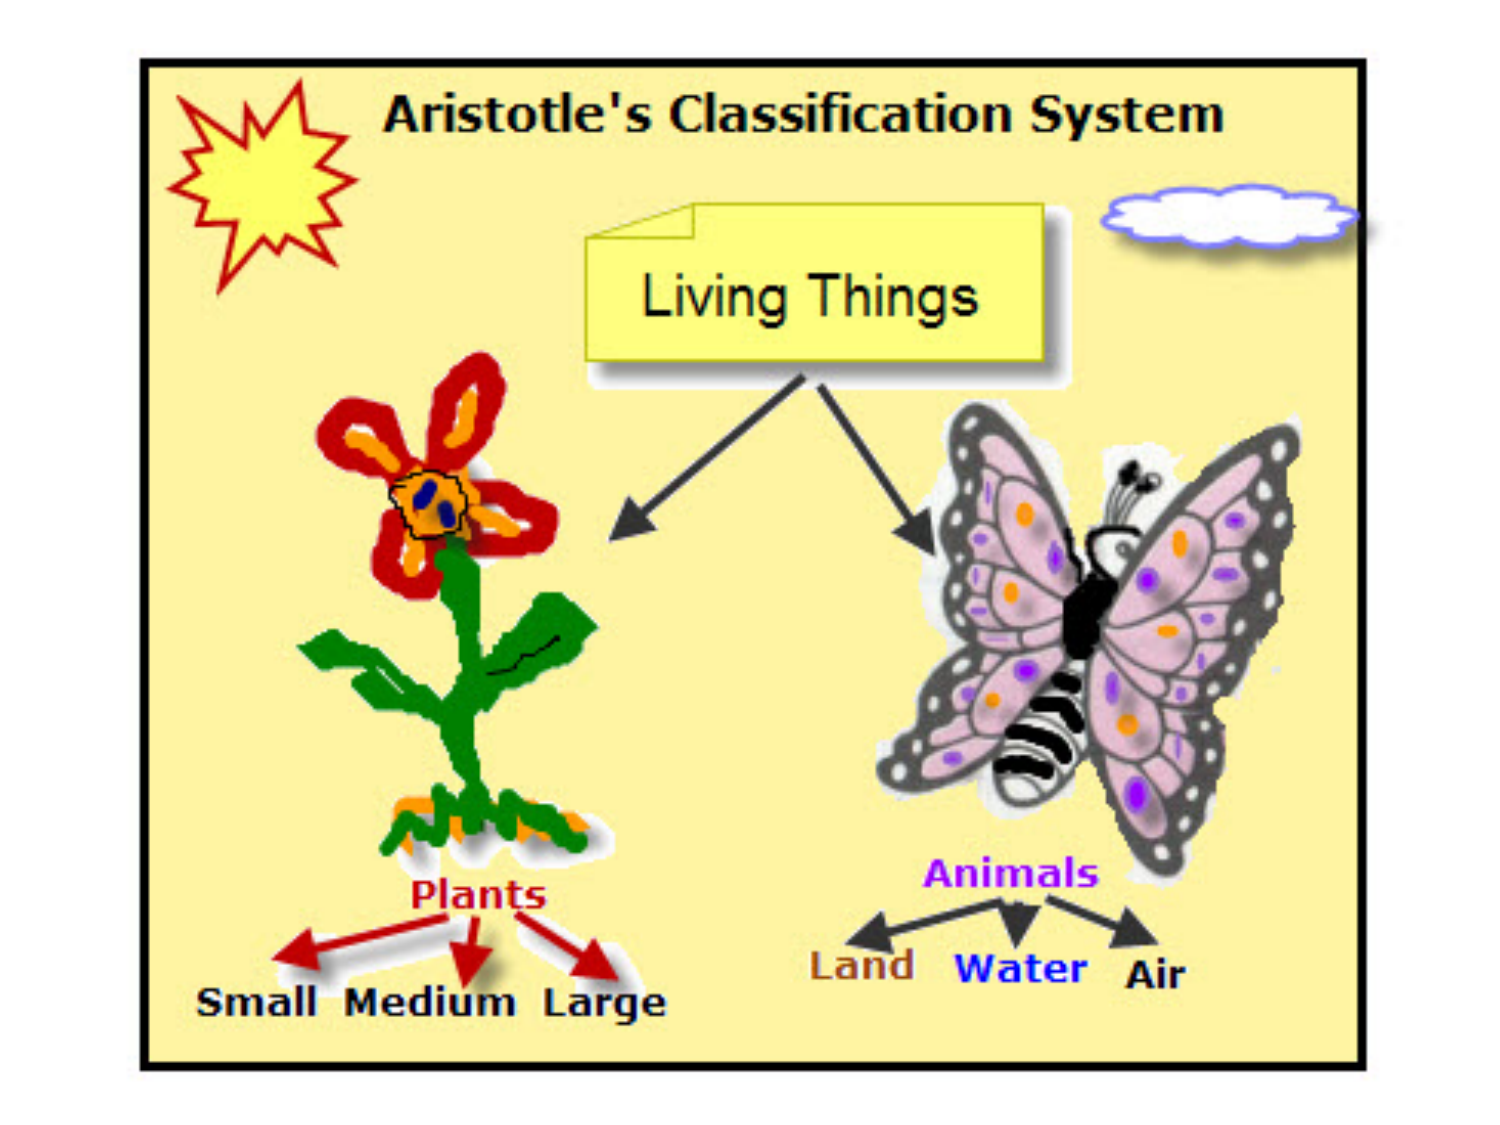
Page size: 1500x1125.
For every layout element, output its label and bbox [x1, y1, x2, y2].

picture [103, 1, 1429, 1125]
